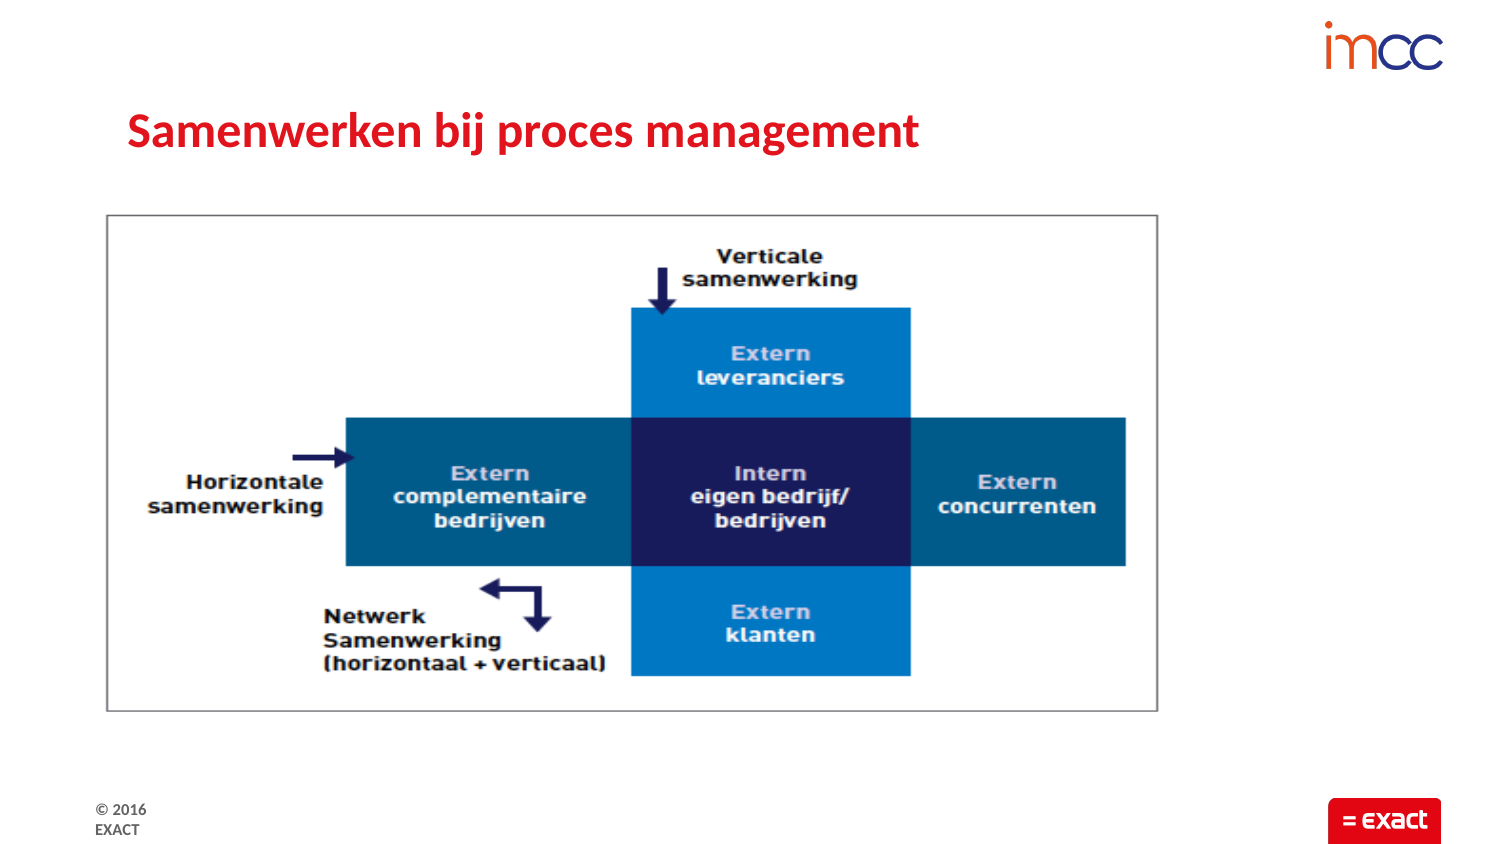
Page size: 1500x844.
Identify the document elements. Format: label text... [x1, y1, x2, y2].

picture [1325, 21, 1443, 70]
title Samenwerken bij proces management [112, 94, 1424, 183]
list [37, 205, 1213, 723]
picture [1321, 798, 1441, 844]
